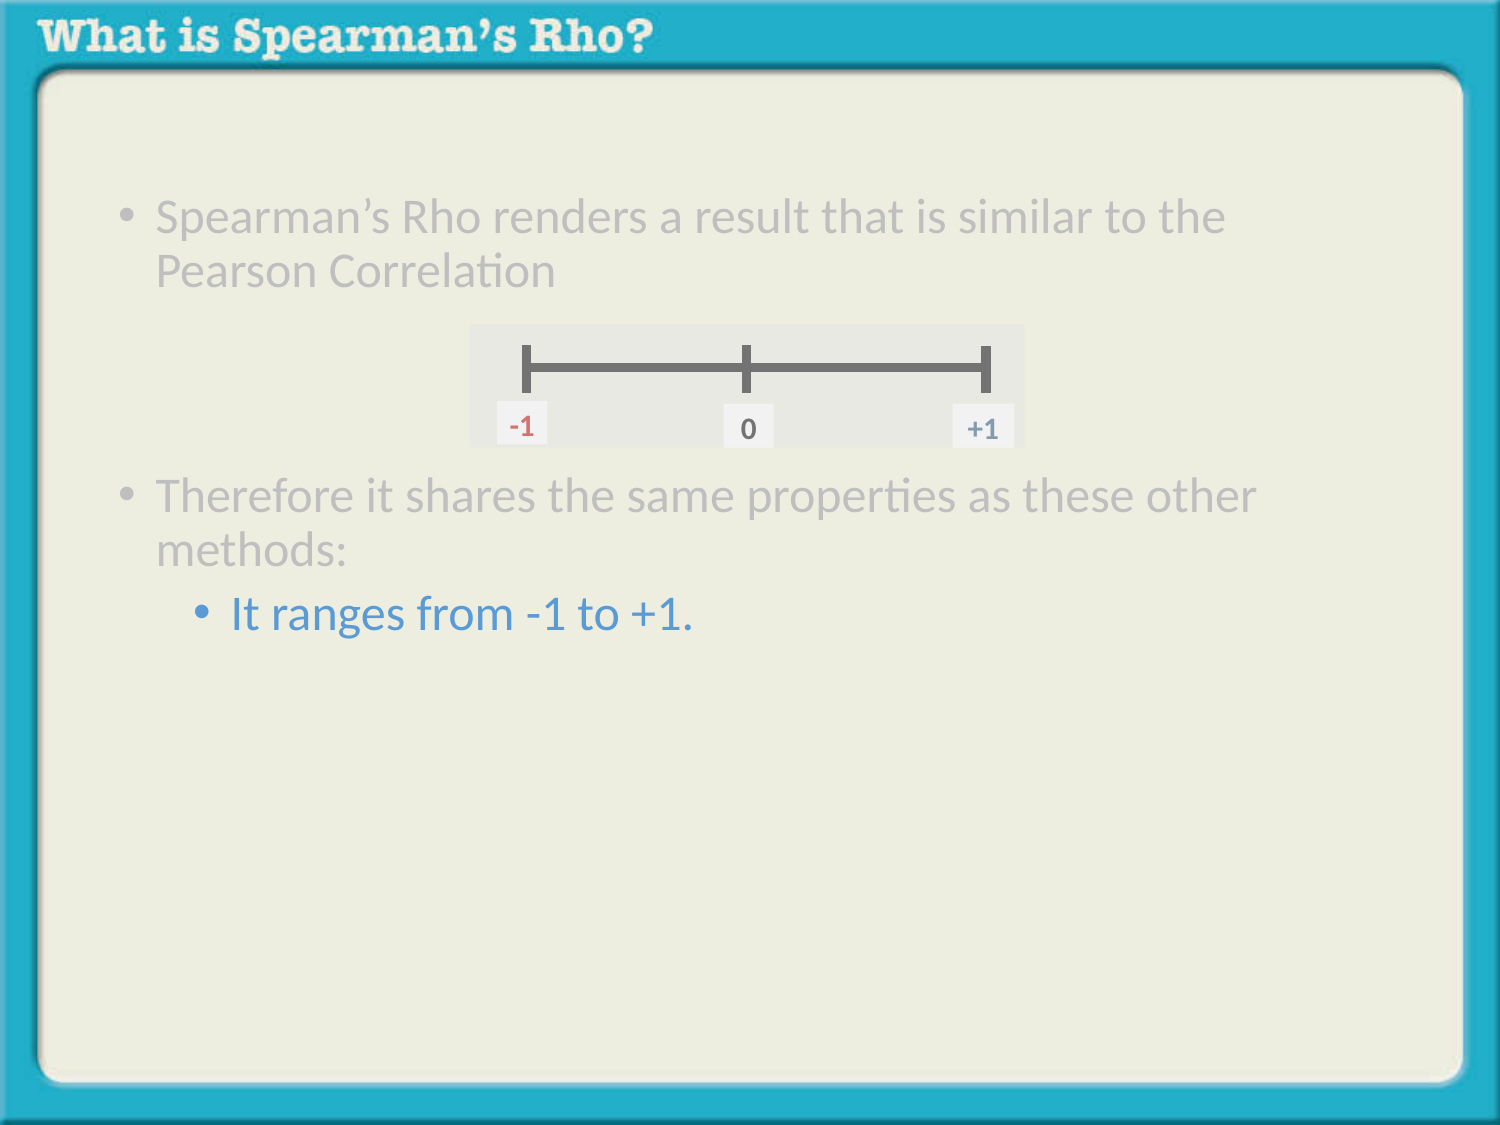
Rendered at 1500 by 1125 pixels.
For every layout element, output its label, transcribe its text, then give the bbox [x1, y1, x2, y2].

picture [0, 0, 1500, 1125]
list Spearman’s Rho renders a result that is similar to the Pearson Correlation Therefore it shares the same properties as these other methods: It ranges from -1 to +1. [103, 183, 1397, 962]
text_box [469, 324, 1026, 448]
